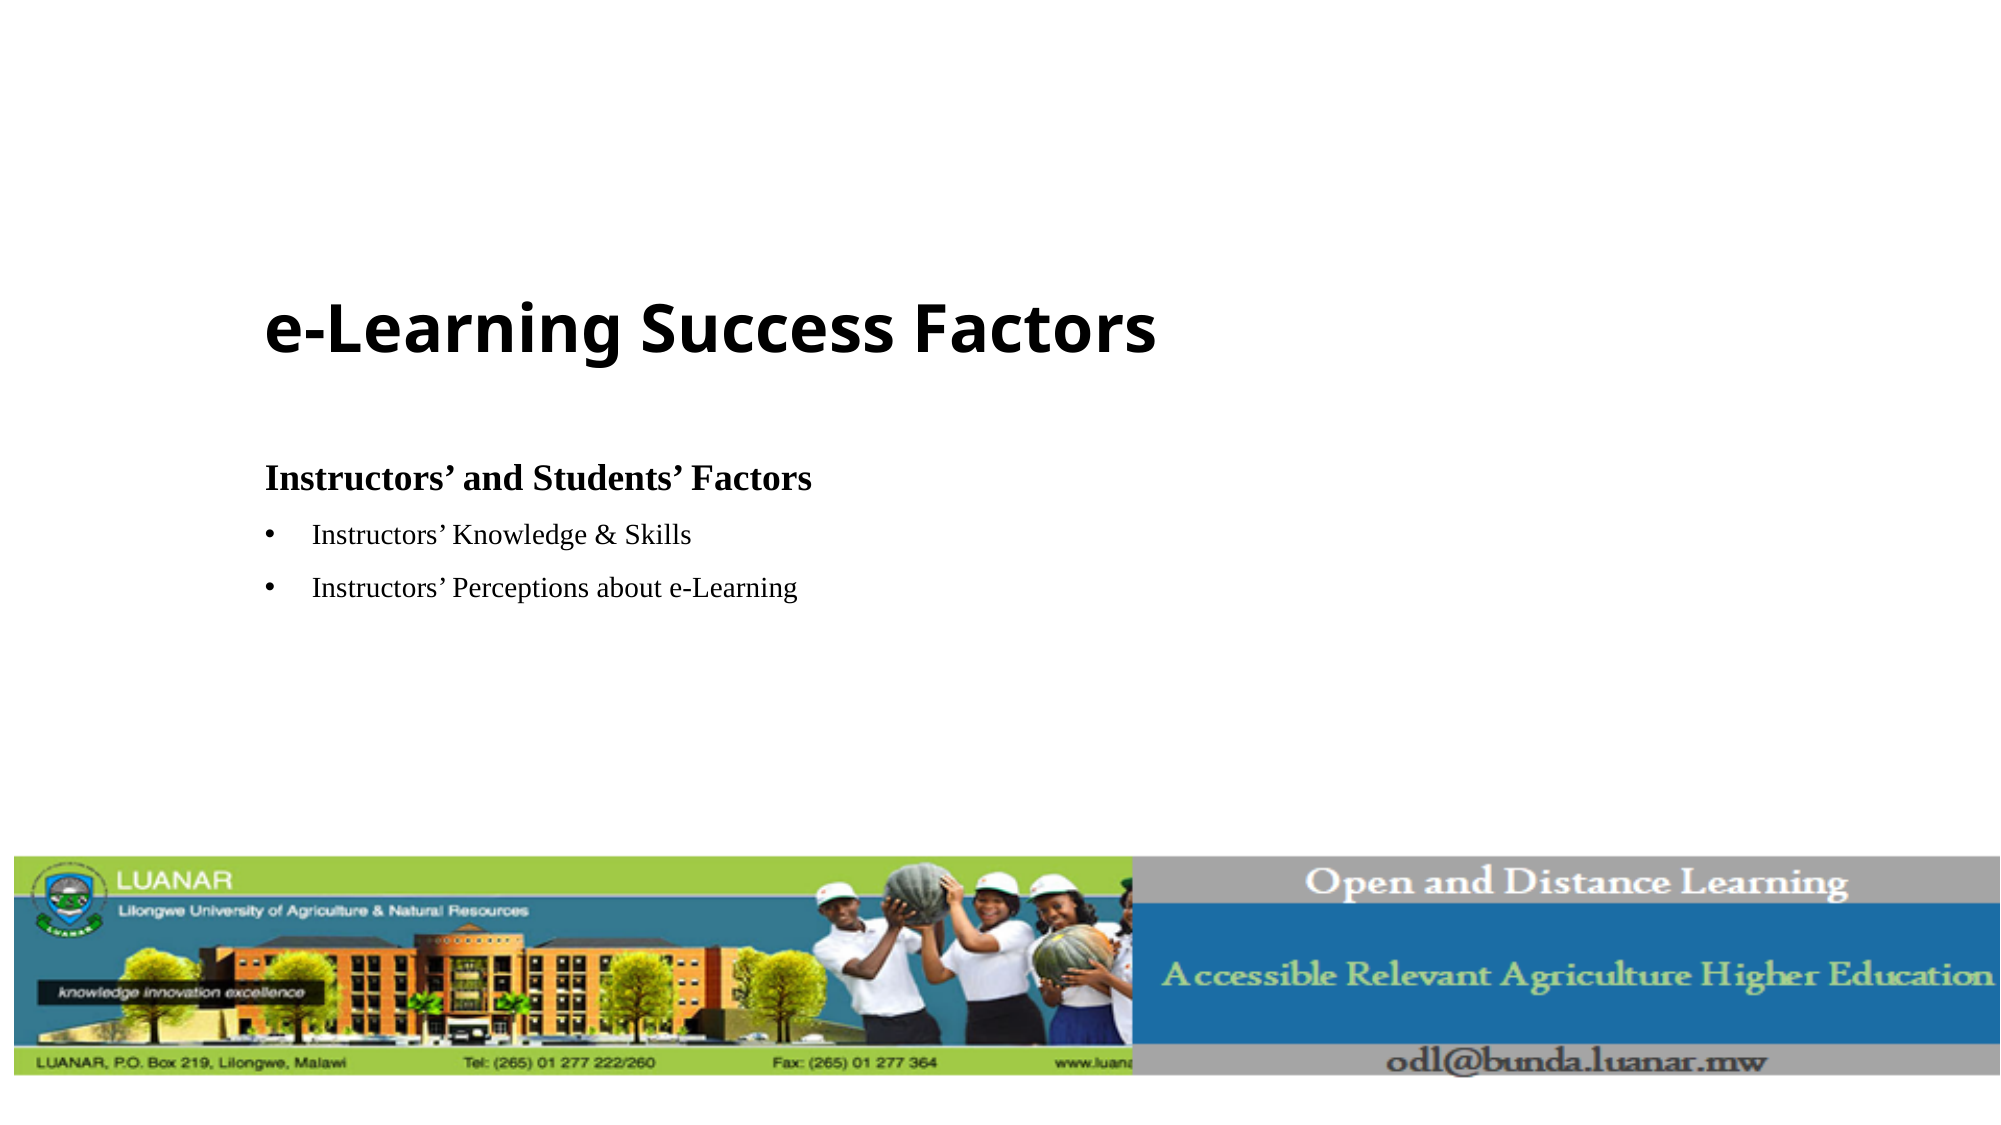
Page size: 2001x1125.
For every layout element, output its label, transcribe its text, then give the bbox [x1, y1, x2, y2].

title e-Learning Success Factors [249, 184, 1750, 375]
subtitle Instructors’ and Students’ Factors Instructors’ Knowledge & Skills Instructors’ Perceptions about e-Learning [249, 450, 1750, 845]
picture [14, 845, 2000, 1105]
